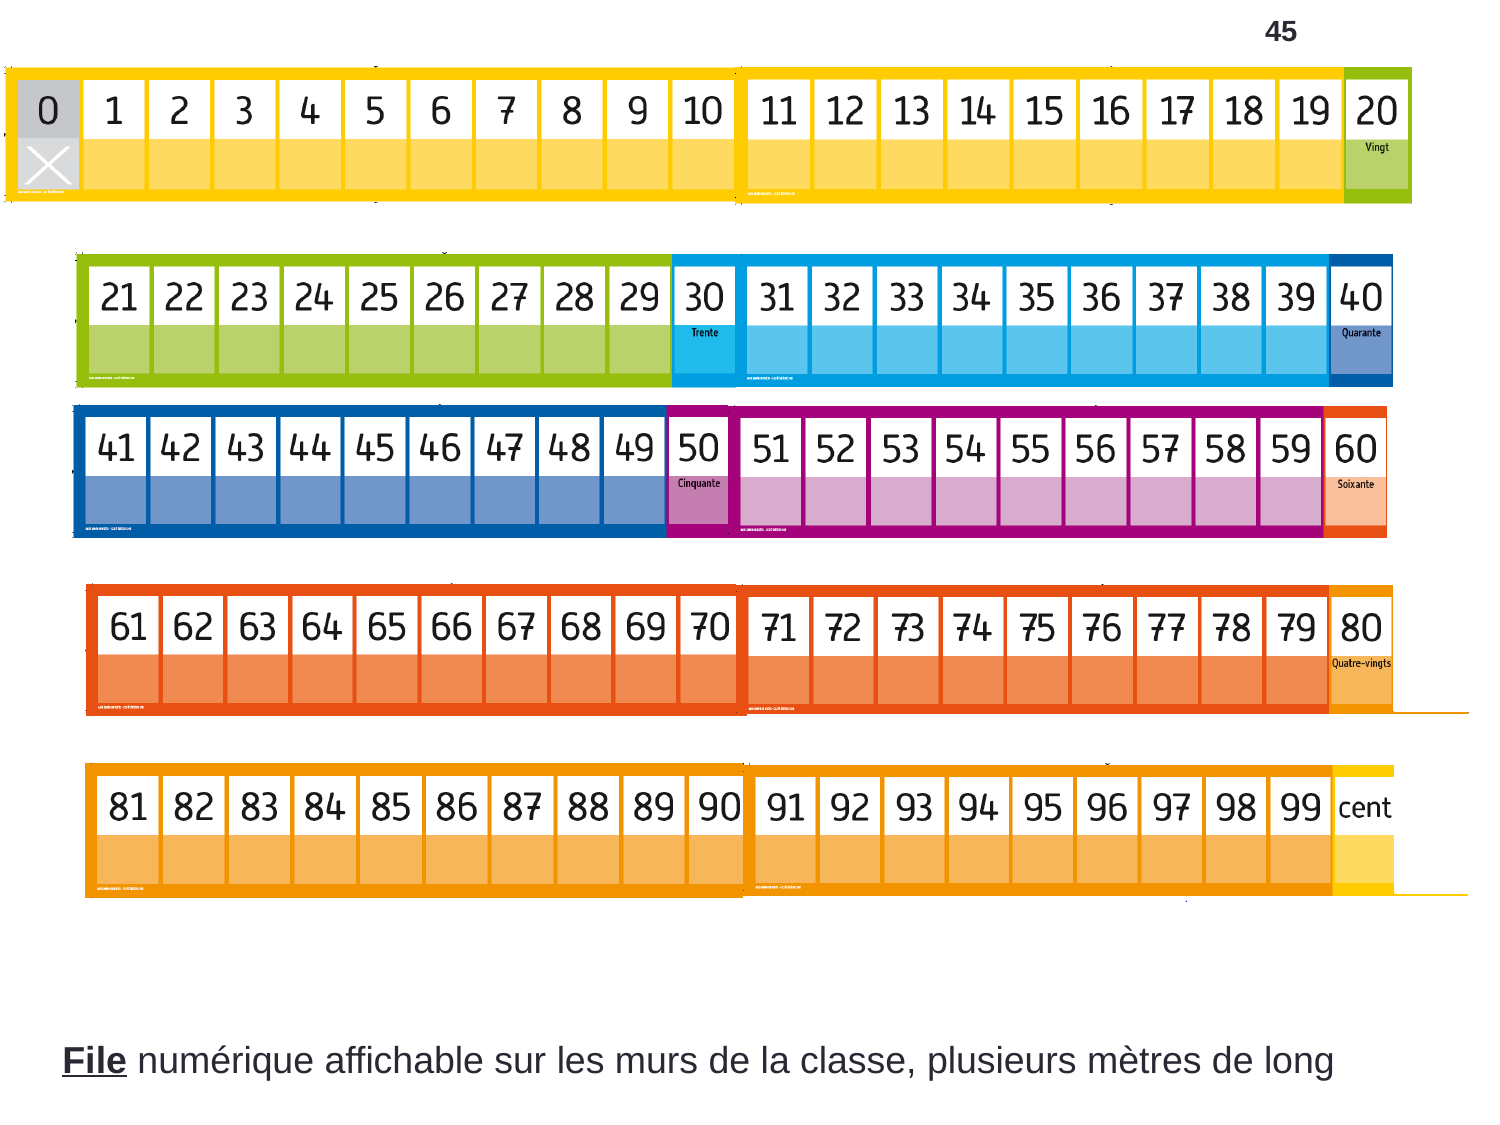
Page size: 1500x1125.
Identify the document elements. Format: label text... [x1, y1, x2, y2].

text_box File numérique affichable sur les murs de la classe, plusieurs mètres de long [47, 1028, 1387, 1089]
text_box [3, 66, 1489, 902]
slide_number 45 [1250, 3, 1425, 57]
